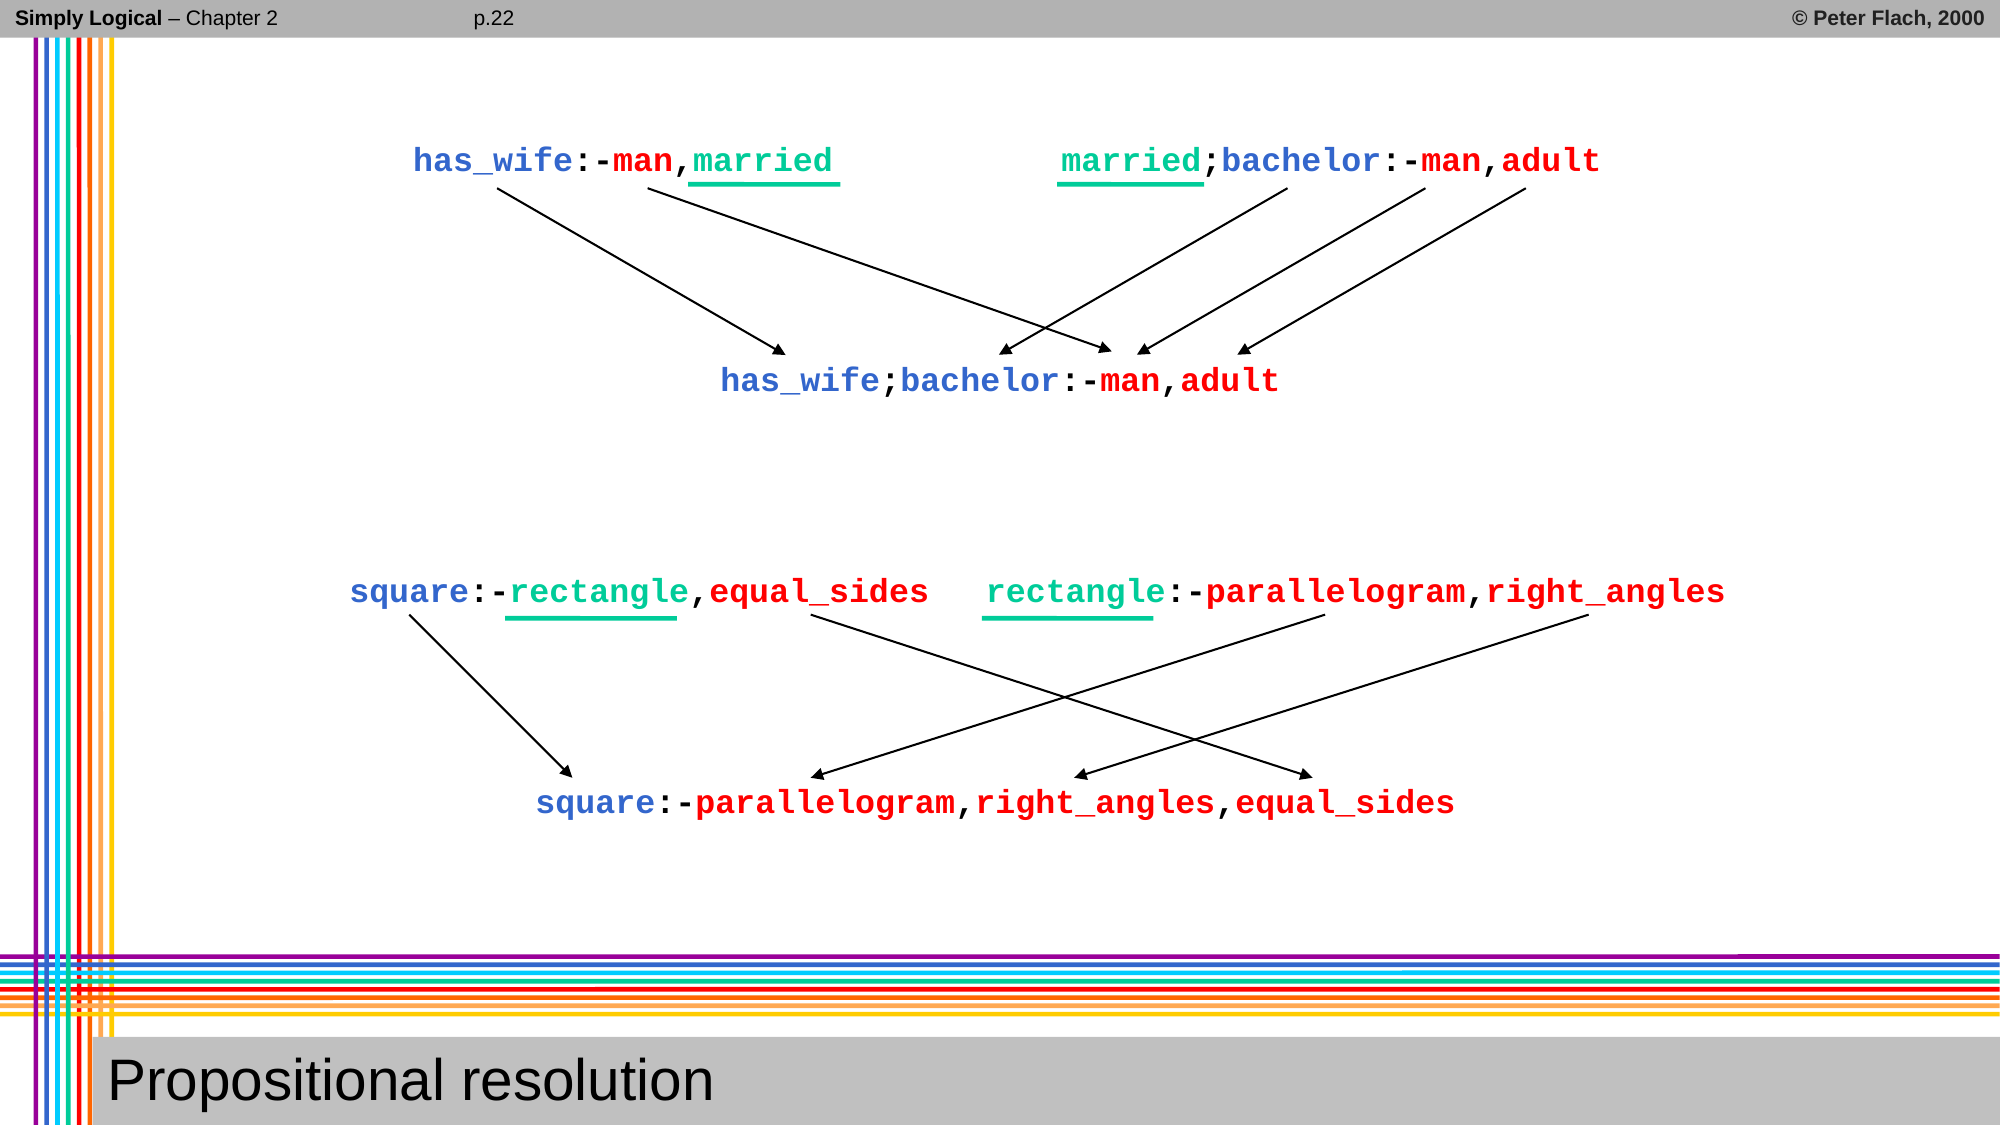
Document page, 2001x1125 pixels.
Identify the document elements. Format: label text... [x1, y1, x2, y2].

text_box p.22 [458, 0, 573, 38]
text_box has_wife:-man,married [398, 134, 849, 186]
text_box rectangle:-parallelogram,right_angles [970, 566, 1741, 617]
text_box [497, 188, 1526, 409]
text_box married;bachelor:-man,adult [1046, 134, 1617, 186]
text_box square:-rectangle,equal_sides [334, 566, 945, 617]
footer Simply Logical – Chapter 2 [0, 0, 400, 38]
title Propositional resolution [92, 1036, 2000, 1125]
slide_number © Peter Flach, 2000 [1459, 0, 2000, 38]
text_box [409, 614, 1589, 830]
